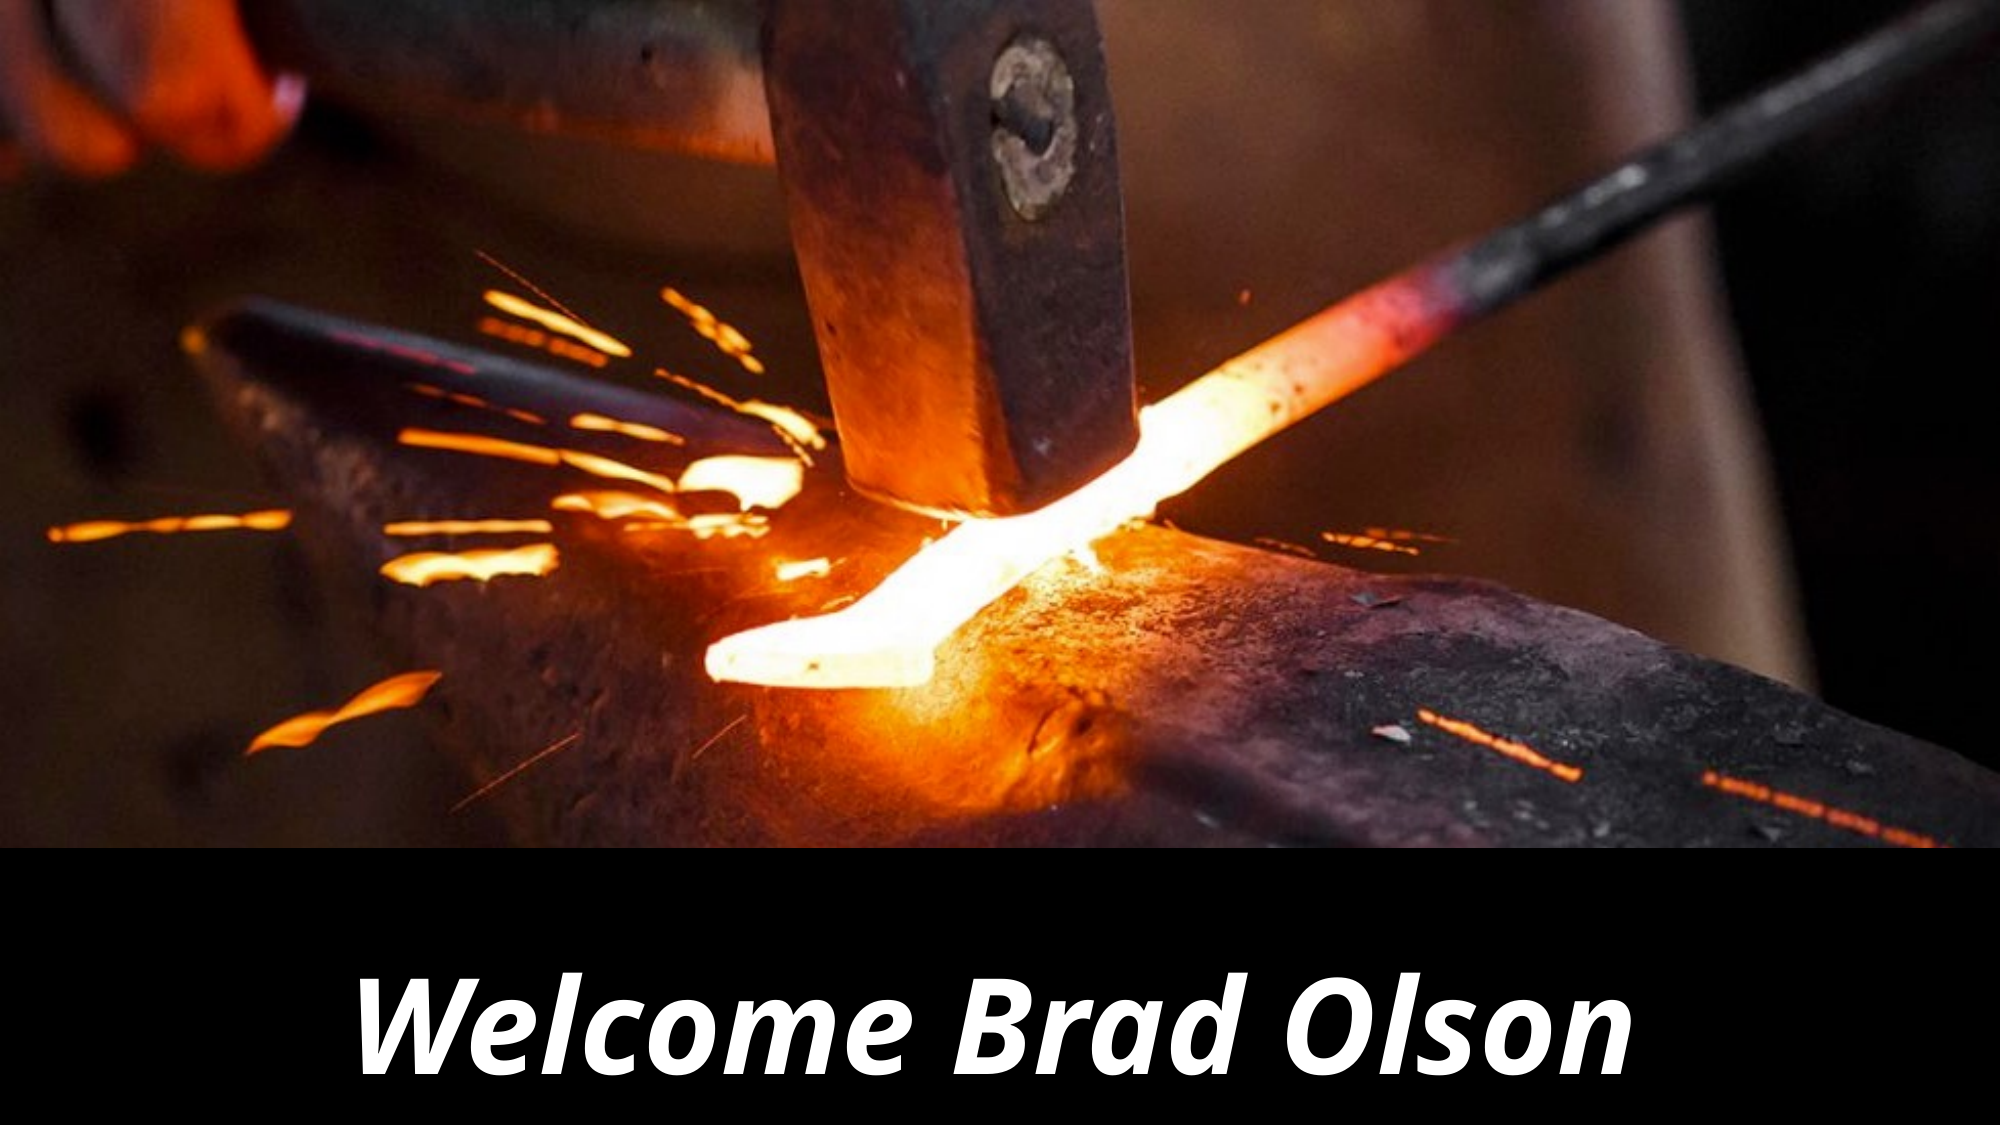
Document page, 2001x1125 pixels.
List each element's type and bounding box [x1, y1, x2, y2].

text_box [0, 0, 2000, 847]
text_box [0, 847, 2000, 1125]
